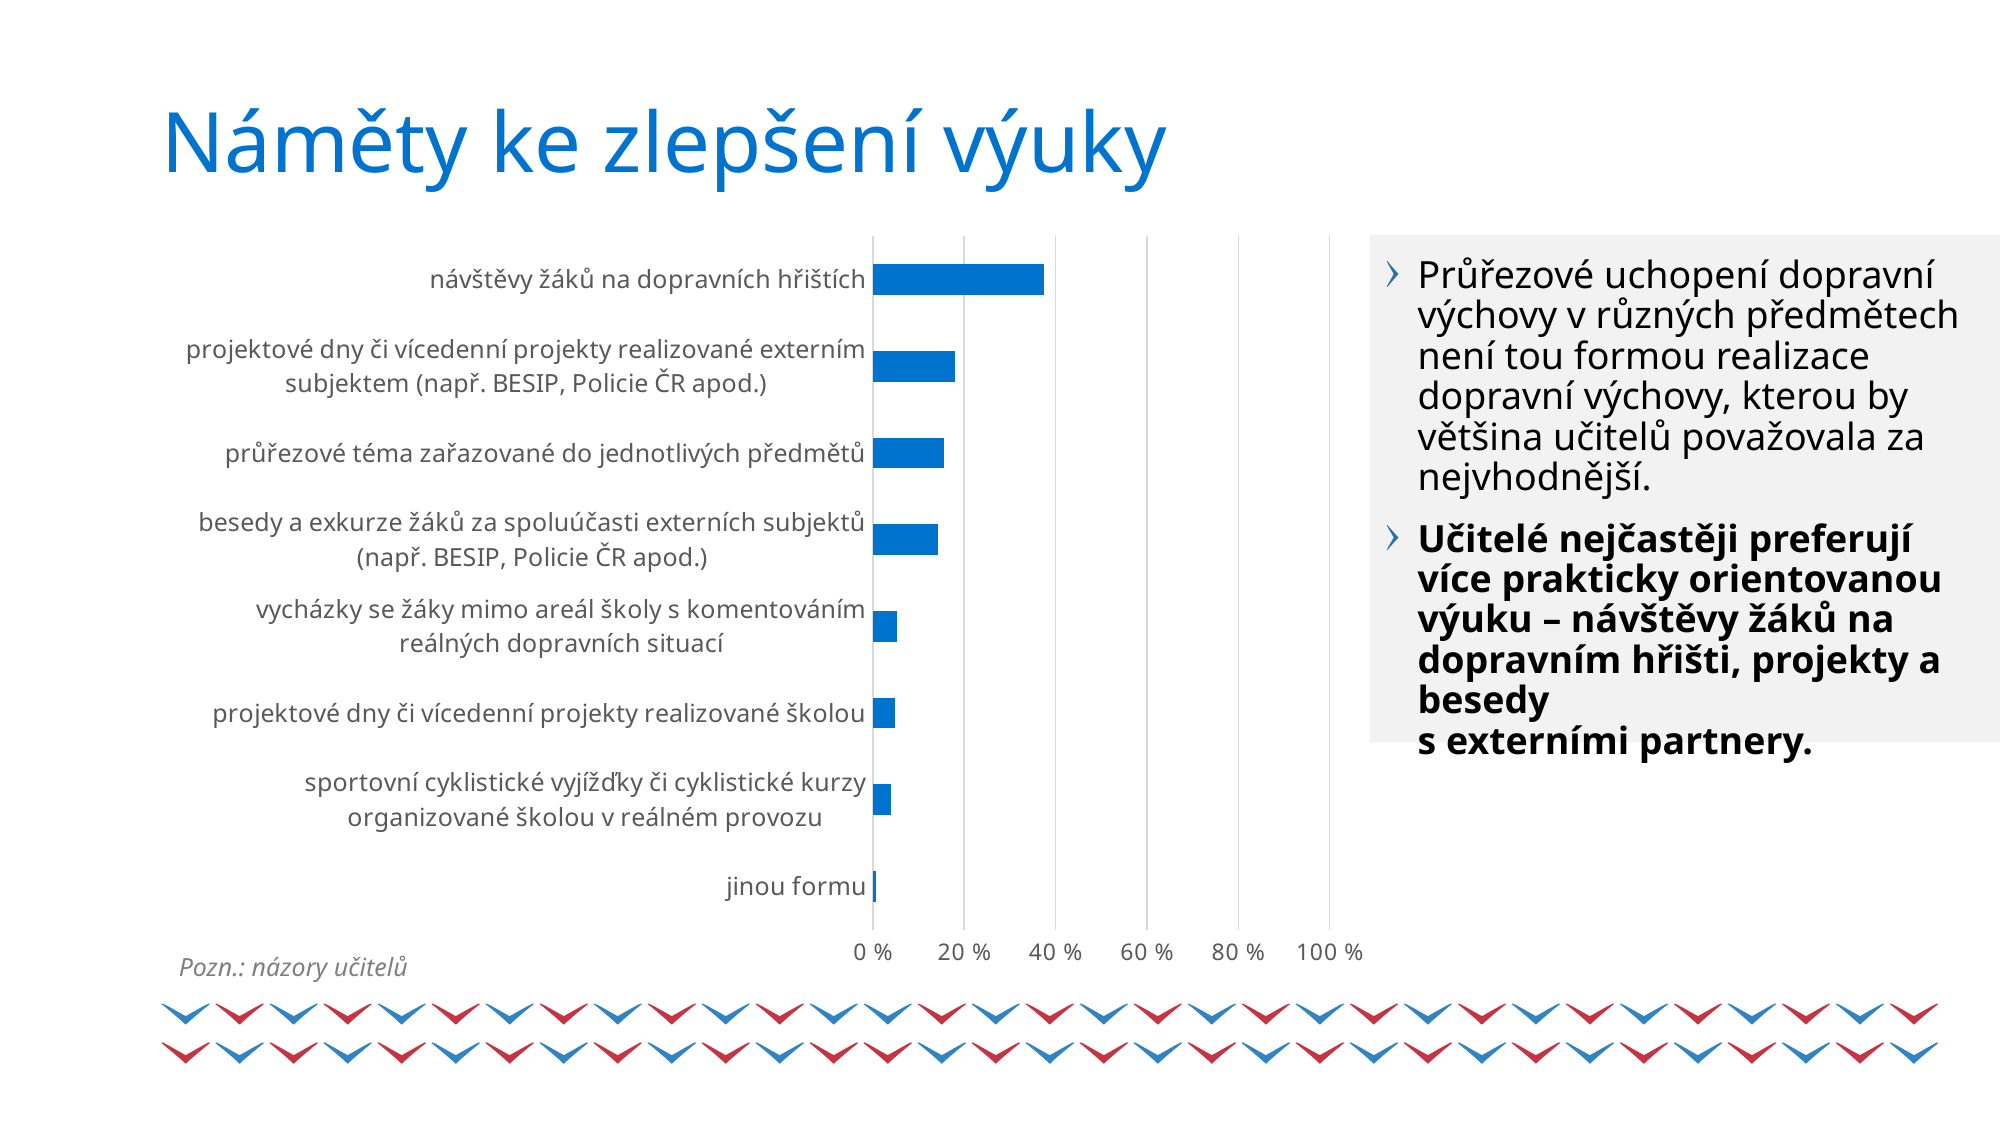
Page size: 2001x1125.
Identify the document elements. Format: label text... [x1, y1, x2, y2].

text_box [1388, 234, 2000, 743]
picture [1388, 260, 1415, 288]
picture [1388, 524, 1415, 551]
title Náměty ke zlepšení výuky [161, 100, 1939, 192]
list Průřezové uchopení dopravní výchovy v různých předmětech není tou formou realizace dopravní výchovy, kterou by většina učitelů považovala za nejvhodnější. Učitelé nejčastěji preferují více prakticky orientovanou výuku – návštěvy žáků na dopravním hřišti, projekty a besedy s externími partnery. [1388, 256, 1961, 972]
chart [161, 221, 1388, 983]
